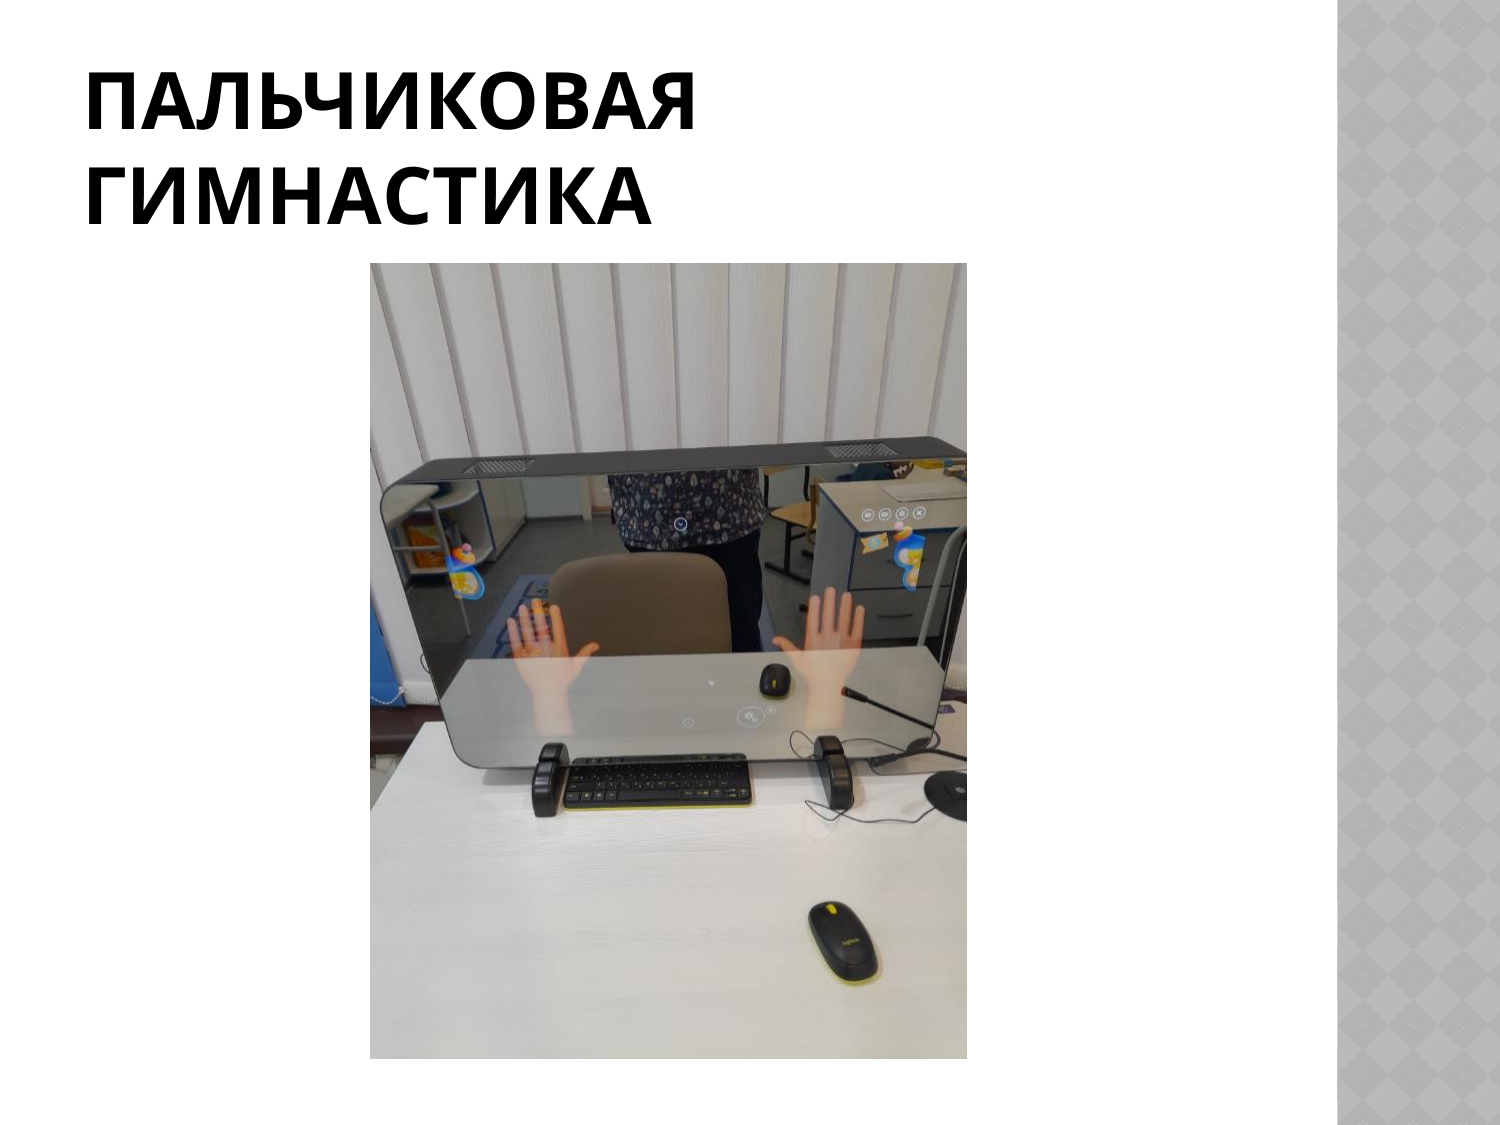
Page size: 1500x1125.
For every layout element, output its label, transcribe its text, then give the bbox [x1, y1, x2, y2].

title Пальчиковая гимнастика [75, 52, 1263, 240]
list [370, 263, 968, 1060]
